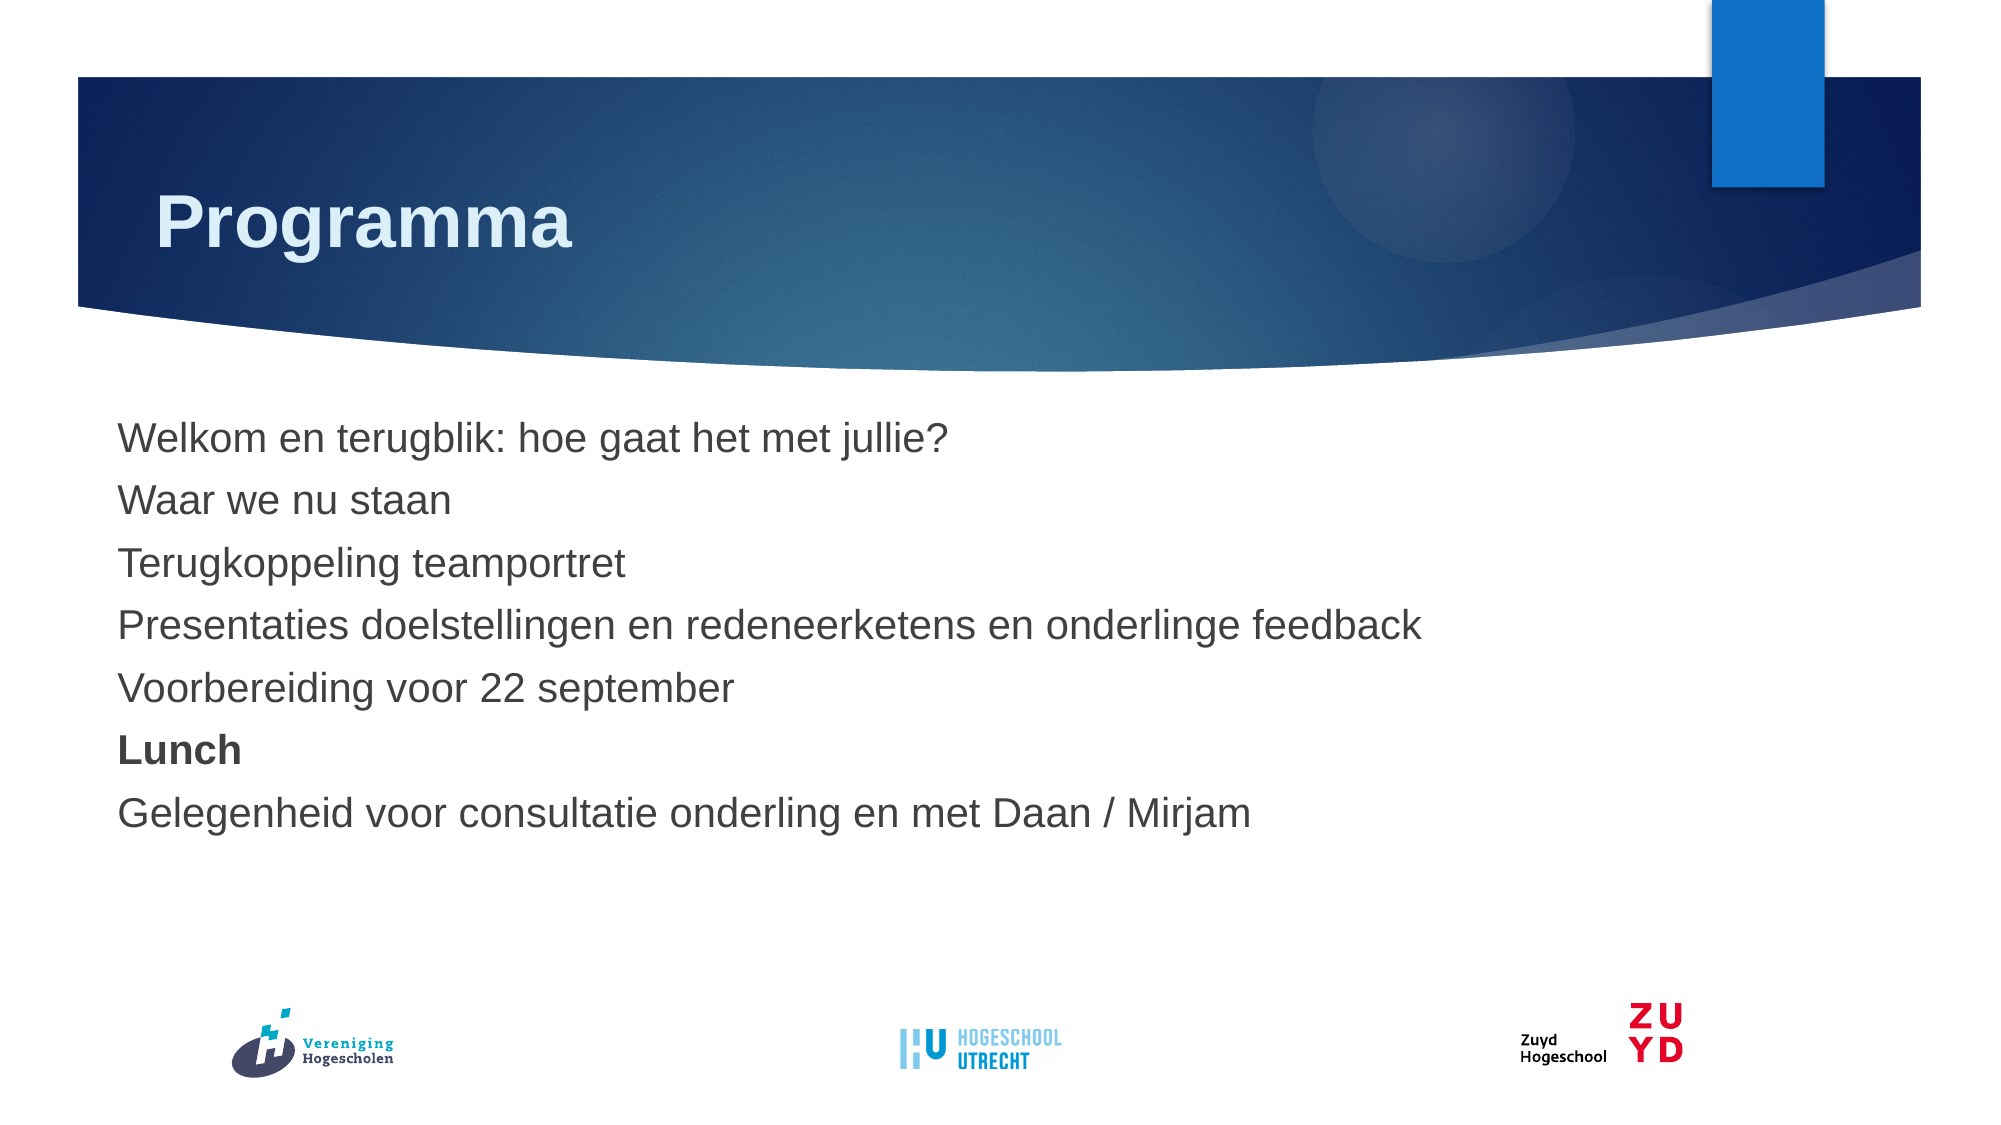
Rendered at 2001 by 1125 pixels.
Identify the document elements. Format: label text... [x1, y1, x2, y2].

title Programma [140, 159, 1627, 276]
picture [900, 1028, 1062, 1070]
picture [1521, 1002, 1683, 1066]
list Welkom en terugblik: hoe gaat het met jullie? Waar we nu staan Terugkoppeling teamportret Presentaties doelstellingen en redeneerketens en onderlinge feedback Voorbereiding voor 22 september Lunch Gelegenheid voor consultatie onderling en met Daan / Mirjam [102, 402, 1645, 988]
picture [169, 965, 493, 1125]
picture [933, 1028, 939, 1052]
